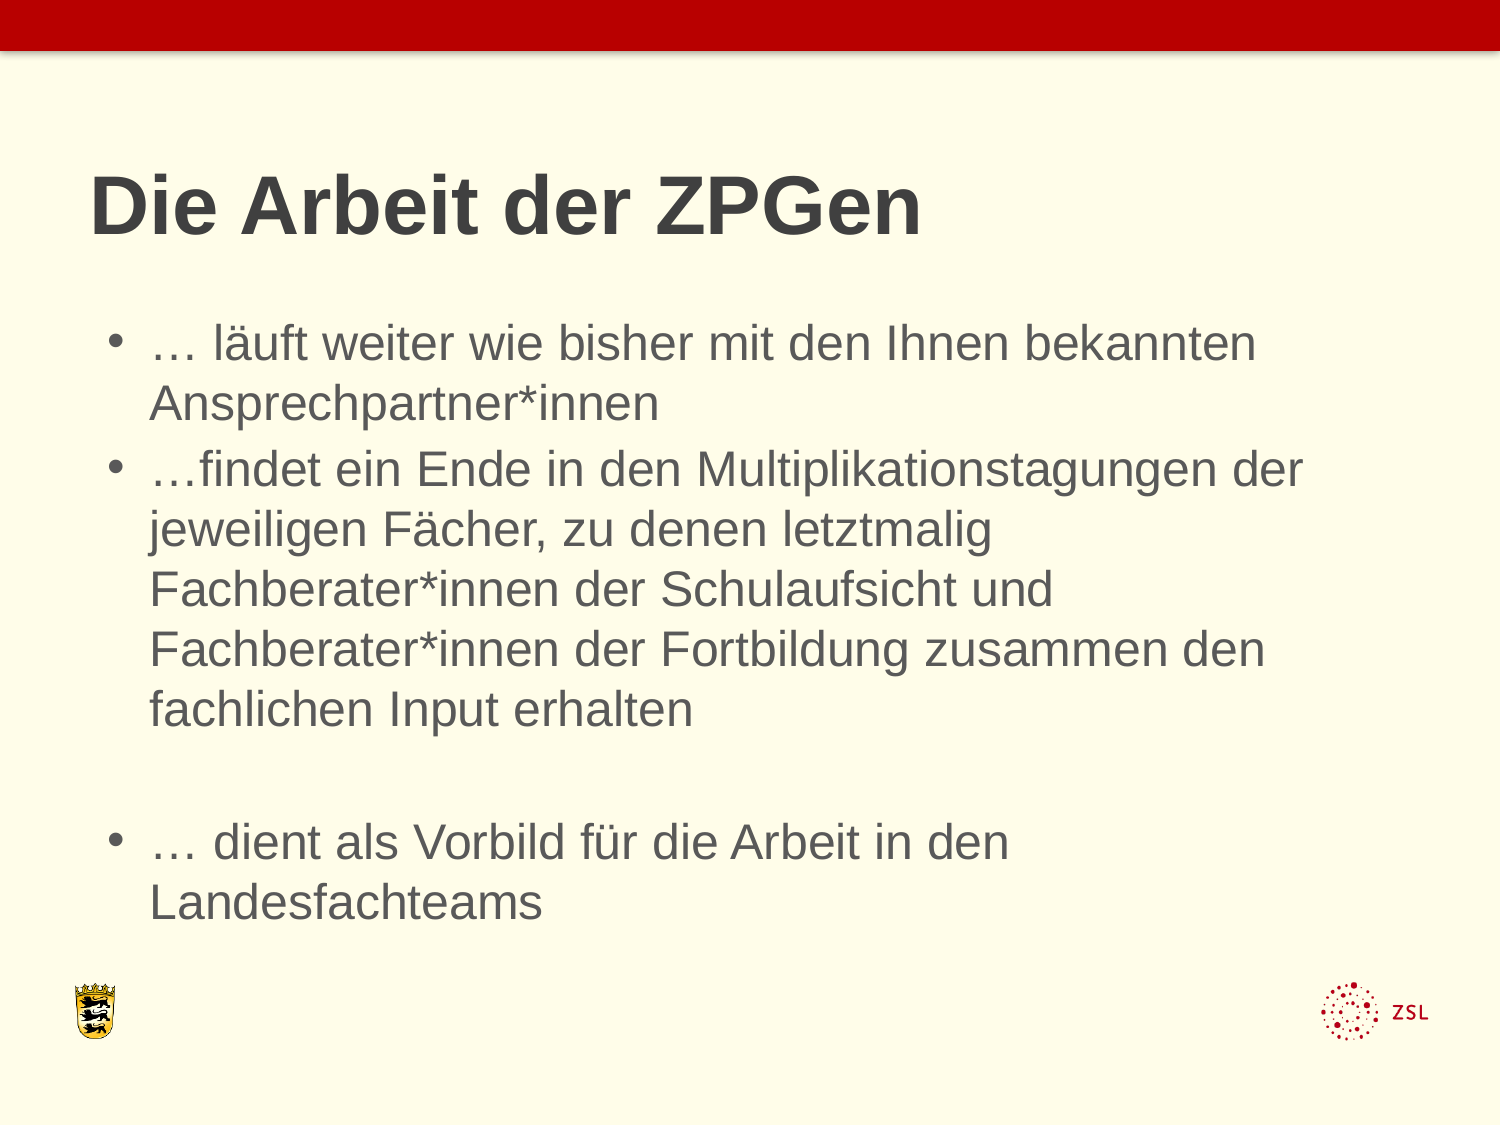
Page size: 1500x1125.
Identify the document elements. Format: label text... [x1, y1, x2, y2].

list … läuft weiter wie bisher mit den Ihnen bekannten Ansprechpartner*innen …findet ein Ende in den Multiplikationstagungen der jeweiligen Fächer, zu denen letztmalig Fachberater*innen der Schulaufsicht und Fachberater*innen der Fortbildung zusammen den fachlichen Input erhalten … dient als Vorbild für die Arbeit in den Landesfachteams [75, 302, 1425, 965]
picture [73, 981, 117, 1041]
picture [1320, 981, 1429, 1041]
title Die Arbeit der ZPGen [75, 113, 1425, 289]
